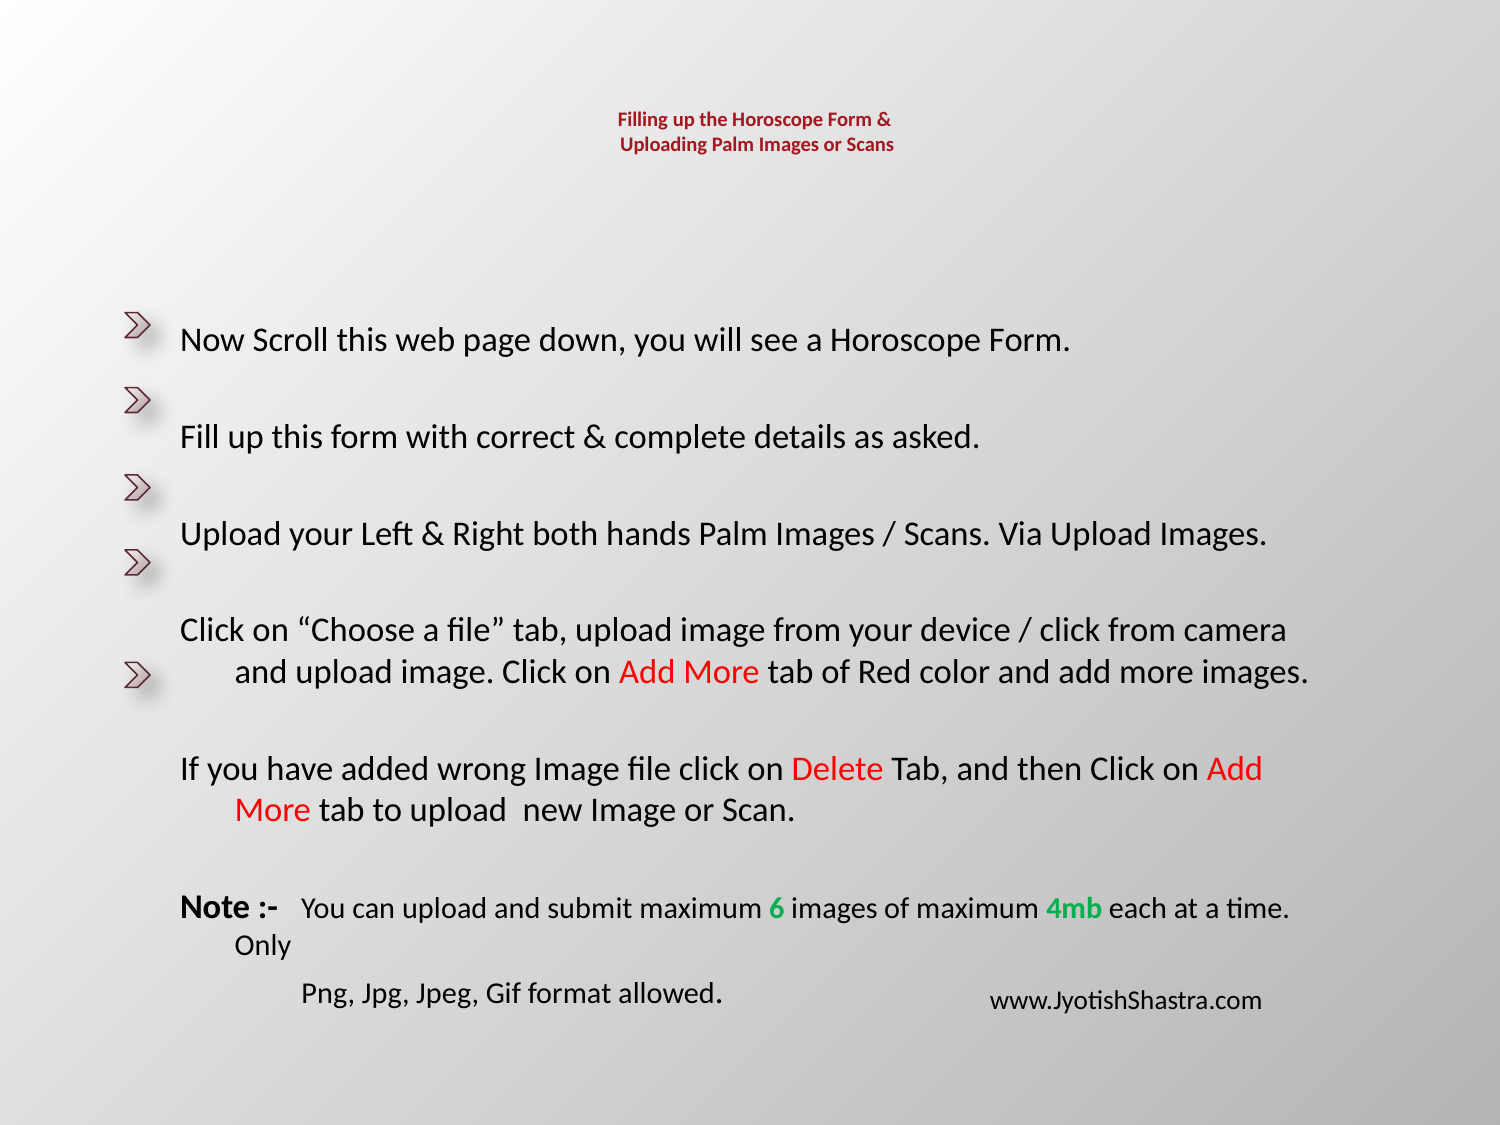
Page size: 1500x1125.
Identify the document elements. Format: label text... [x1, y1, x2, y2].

text_box [124, 549, 151, 576]
text_box [124, 386, 151, 414]
list Now Scroll this web page down, you will see a Horoscope Form. Fill up this form with correct & complete details as asked. Upload your Left & Right both hands Palm Images / Scans. Via Upload Images. Click on “Choose a file” tab, upload image from your device / click from camera and upload image. Click on Add More tab of Red color and add more images. If you have added wrong Image file click on Delete Tab, and then Click on Add More tab to upload new Image or Scan. Note :- You can upload and submit maximum 6 images of maximum 4mb each at a time. Only Png, Jpg, Jpeg, Gif format allowed. [150, 262, 1350, 1088]
title Filling up the Horoscope Form & Uploading Palm Images or Scans [82, 37, 1433, 188]
text_box [124, 474, 151, 501]
text_box [124, 311, 151, 339]
text_box [124, 661, 151, 689]
text_box www.JyotishShastra.com [974, 974, 1288, 1023]
